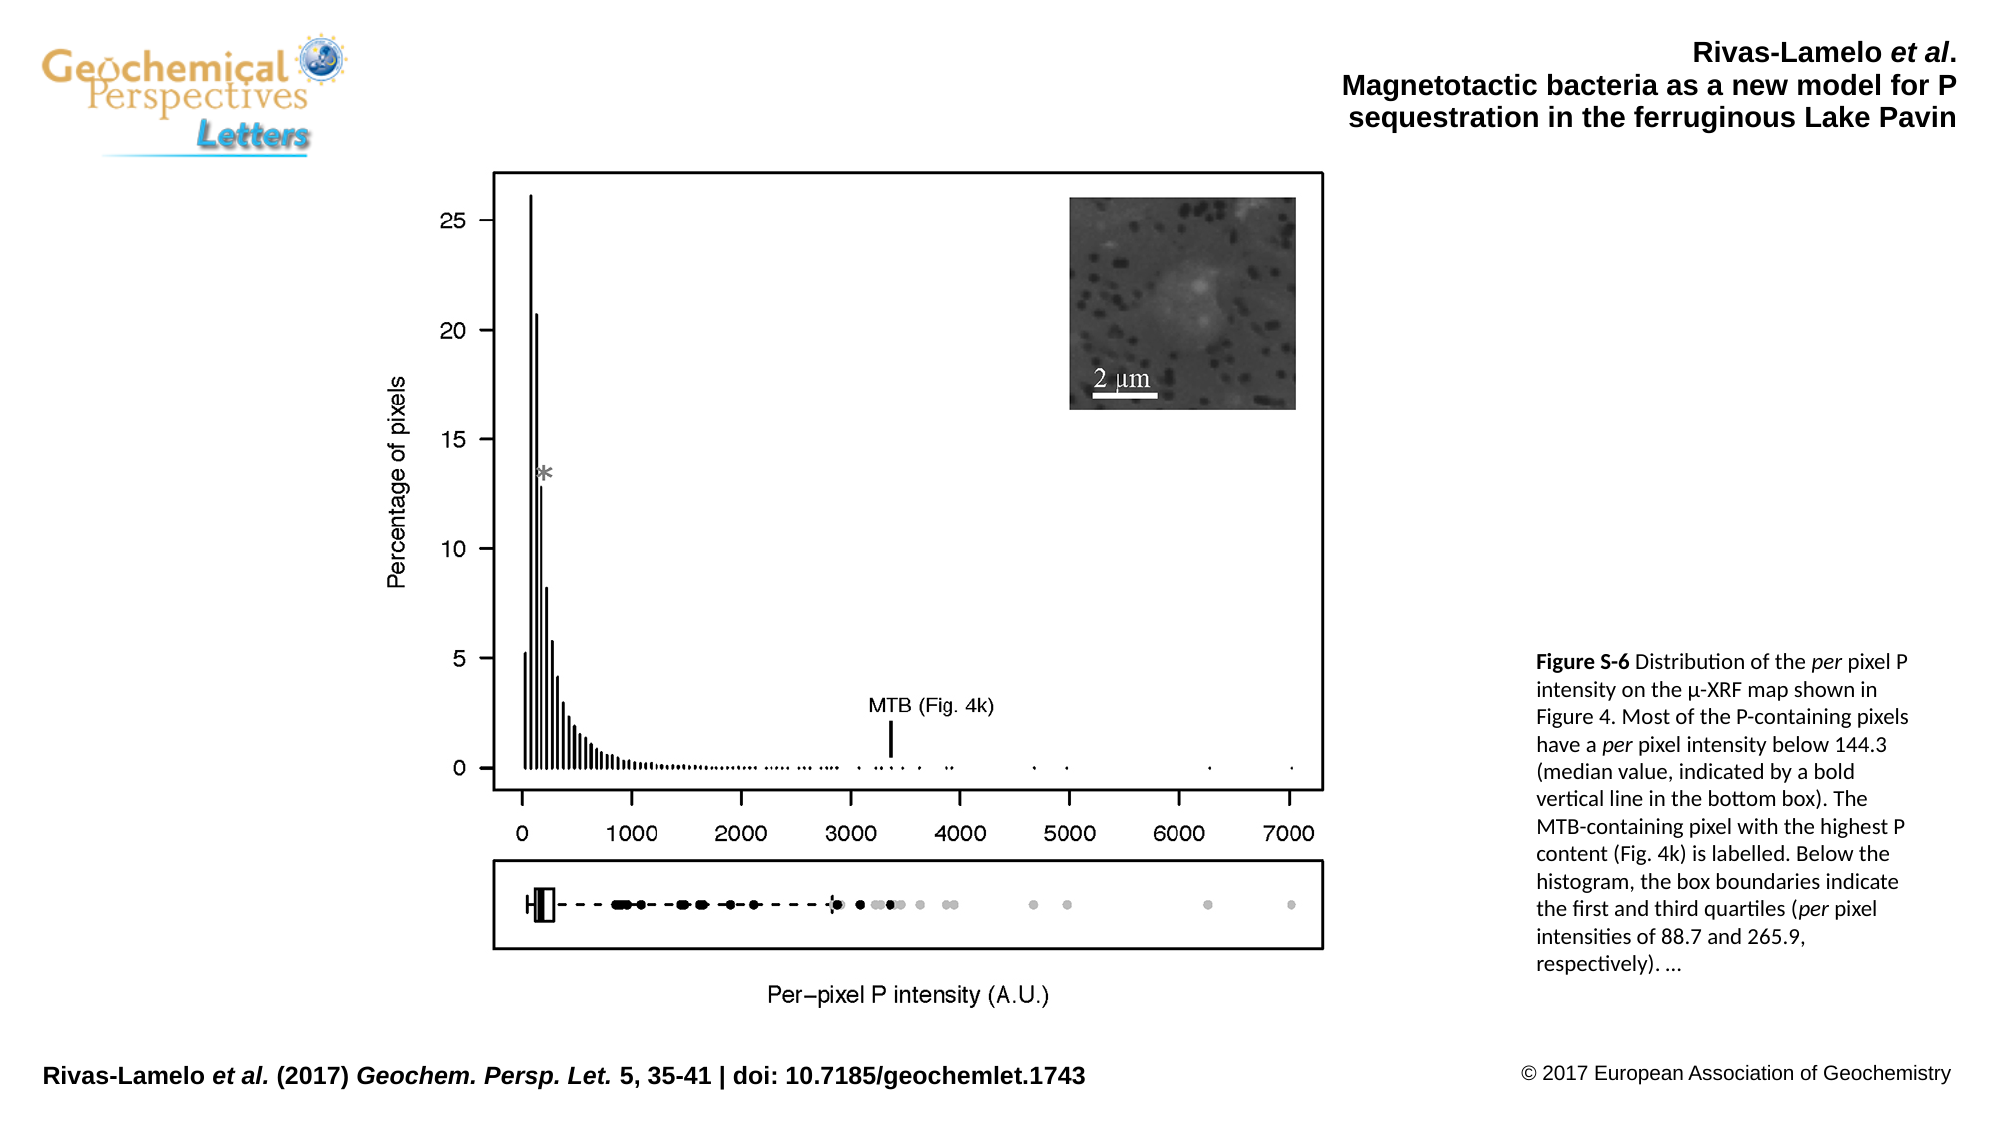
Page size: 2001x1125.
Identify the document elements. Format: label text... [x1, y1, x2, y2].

text_box Figure S-6 Distribution of the per pixel P intensity on the μ-XRF map shown in Figure 4. Most of the P-containing pixels have a per pixel intensity below 144.3 (median value, indicated by a bold vertical line in the bottom box). The MTB-containing pixel with the highest P content (Fig. 4k) is labelled. Below the histogram, the box boundaries indicate the first and third quartiles (per pixel intensities of 88.7 and 265.9, respectively). … [1521, 639, 1933, 984]
picture [35, 29, 1350, 1017]
text_box Rivas-Lamelo et al. Magnetotactic bacteria as a new model for P sequestration in the ferruginous Lake Pavin [1234, 29, 1973, 142]
text_box Rivas-Lamelo et al. (2017) Geochem. Persp. Let. 5, 35-41 | doi: 10.7185/geochemlet.1743 [35, 1061, 1235, 1110]
text_box © 2017 European Association of Geochemistry [1521, 1061, 1953, 1108]
